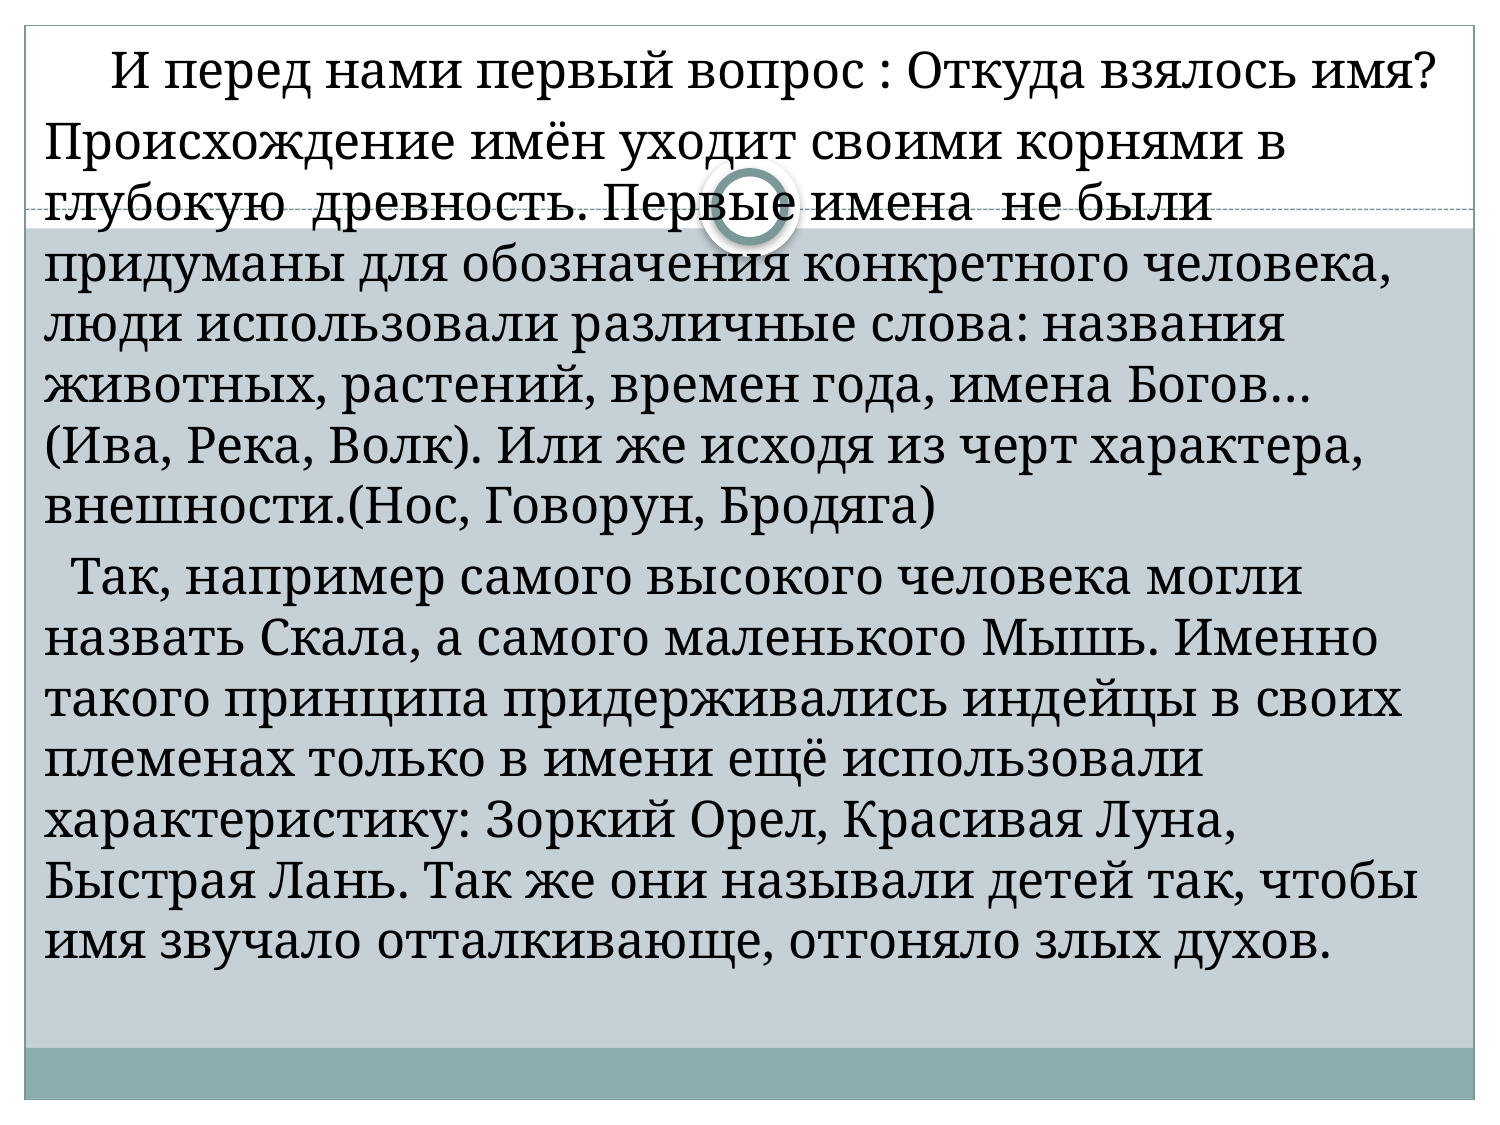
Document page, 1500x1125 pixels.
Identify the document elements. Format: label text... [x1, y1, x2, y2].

list И перед нами первый вопрос : Откуда взялось имя? Происхождение имён уходит своими корнями в глубокую древность. Первые имена не были придуманы для обозначения конкретного человека, люди использовали различные слова: названия животных, растений, времен года, имена Богов… (Ива, Река, Волк). Или же исходя из черт характера, внешности.(Нос, Говорун, Бродяга) Так, например самого высокого человека могли назвать Скала, а самого маленького Мышь. Именно такого принципа придерживались индейцы в своих племенах только в имени ещё использовали характеристику: Зоркий Орел, Красивая Луна, Быстрая Лань. Так же они называли детей так, чтобы имя звучало отталкивающе, отгоняло злых духов. [29, 30, 1471, 1047]
